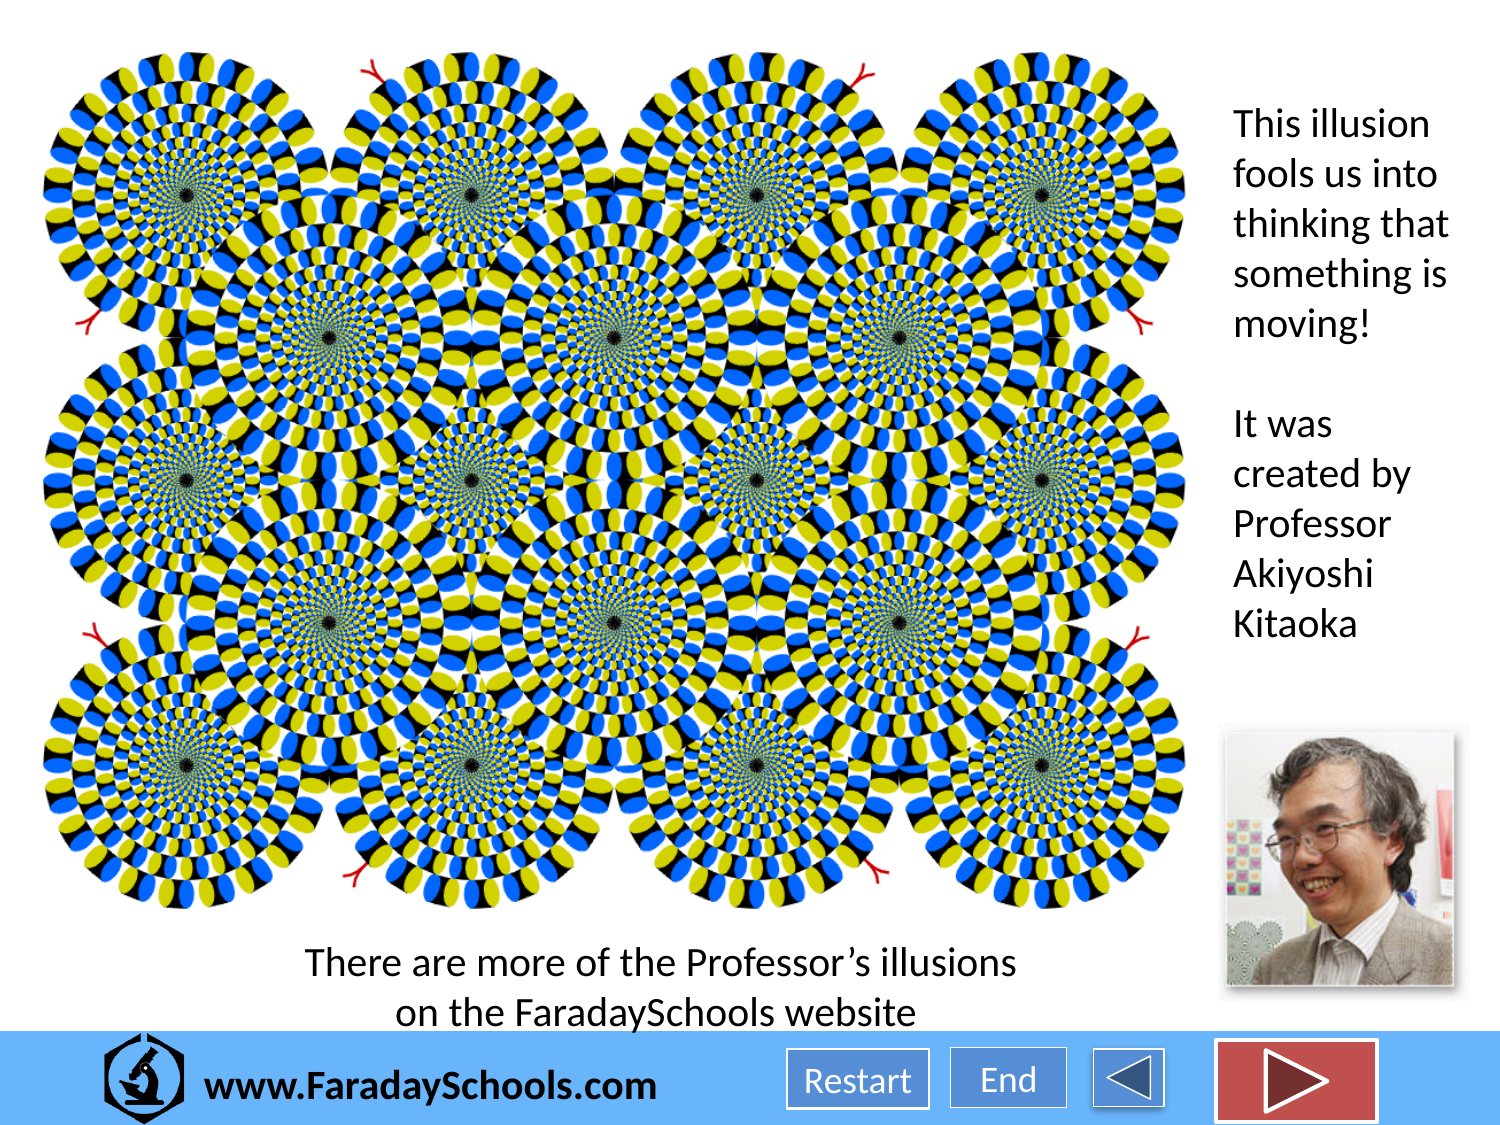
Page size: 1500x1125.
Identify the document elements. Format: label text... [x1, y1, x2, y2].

picture [1217, 723, 1470, 1001]
title This illusion fools us into thinking that something is moving! It was created by Professor Akiyoshi Kitaoka [1217, 233, 1476, 408]
text_box There are more of the Professor’s illusions on the FaradaySchools website [286, 924, 1035, 1004]
picture [91, 1033, 191, 1125]
picture [19, 34, 1196, 917]
